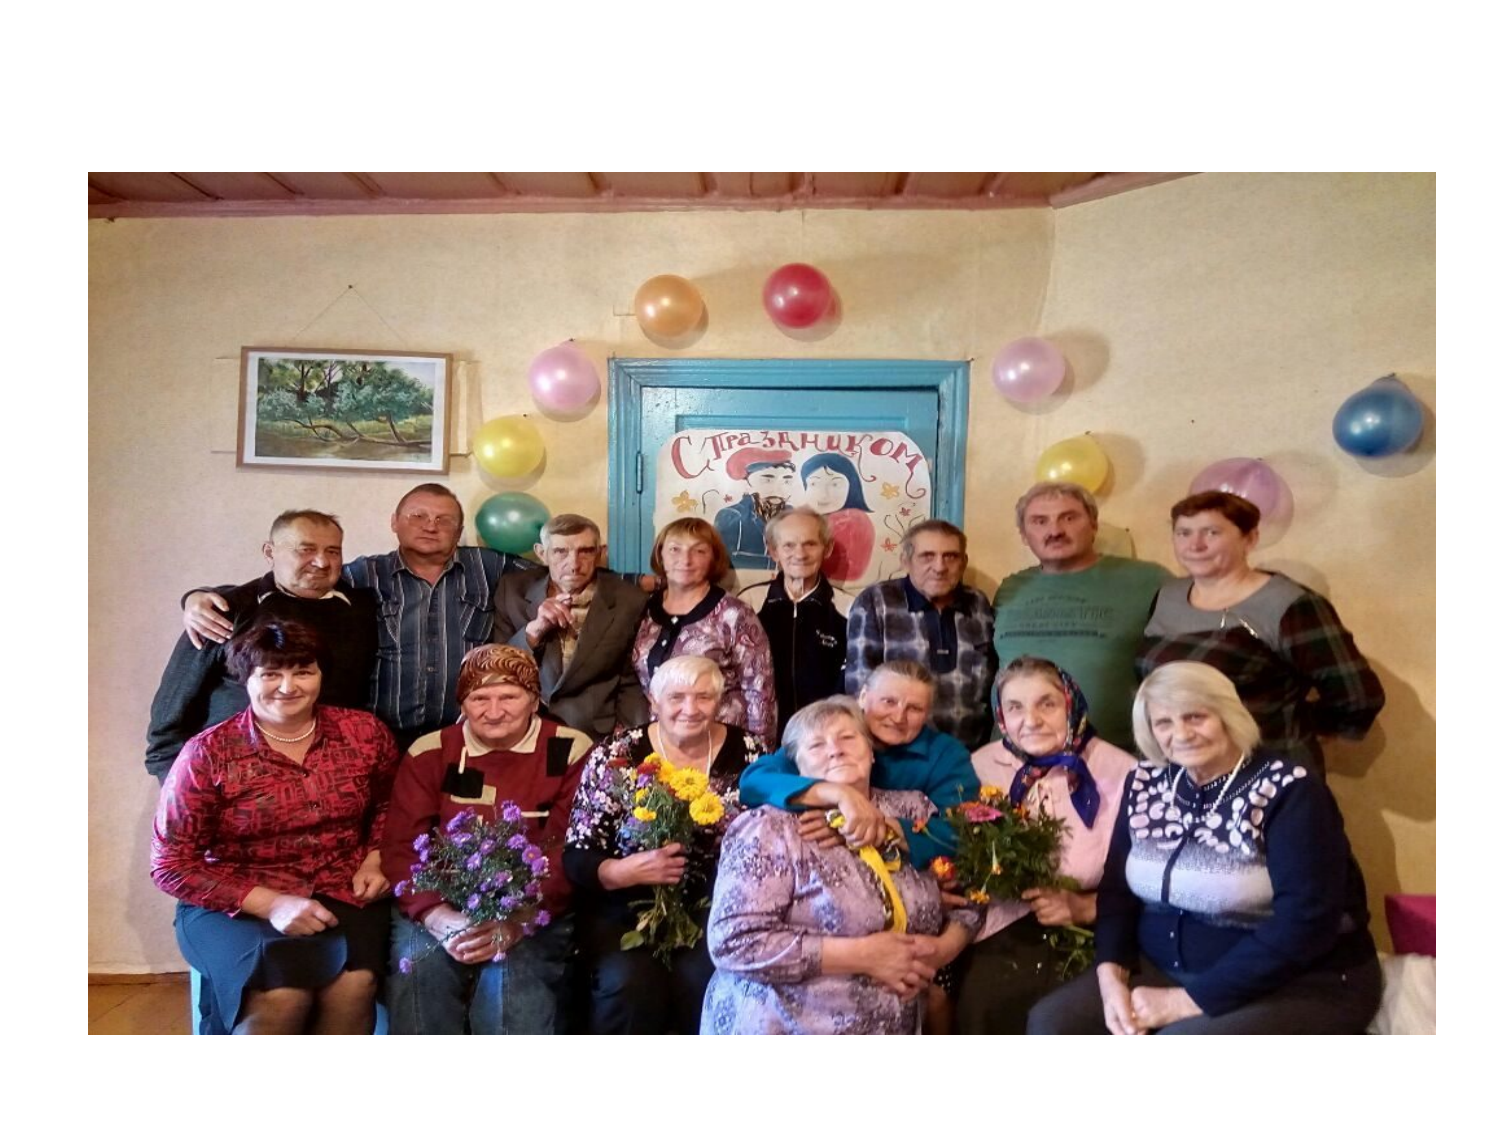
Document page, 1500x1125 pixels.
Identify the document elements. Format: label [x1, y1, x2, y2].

list [88, 172, 1436, 1036]
